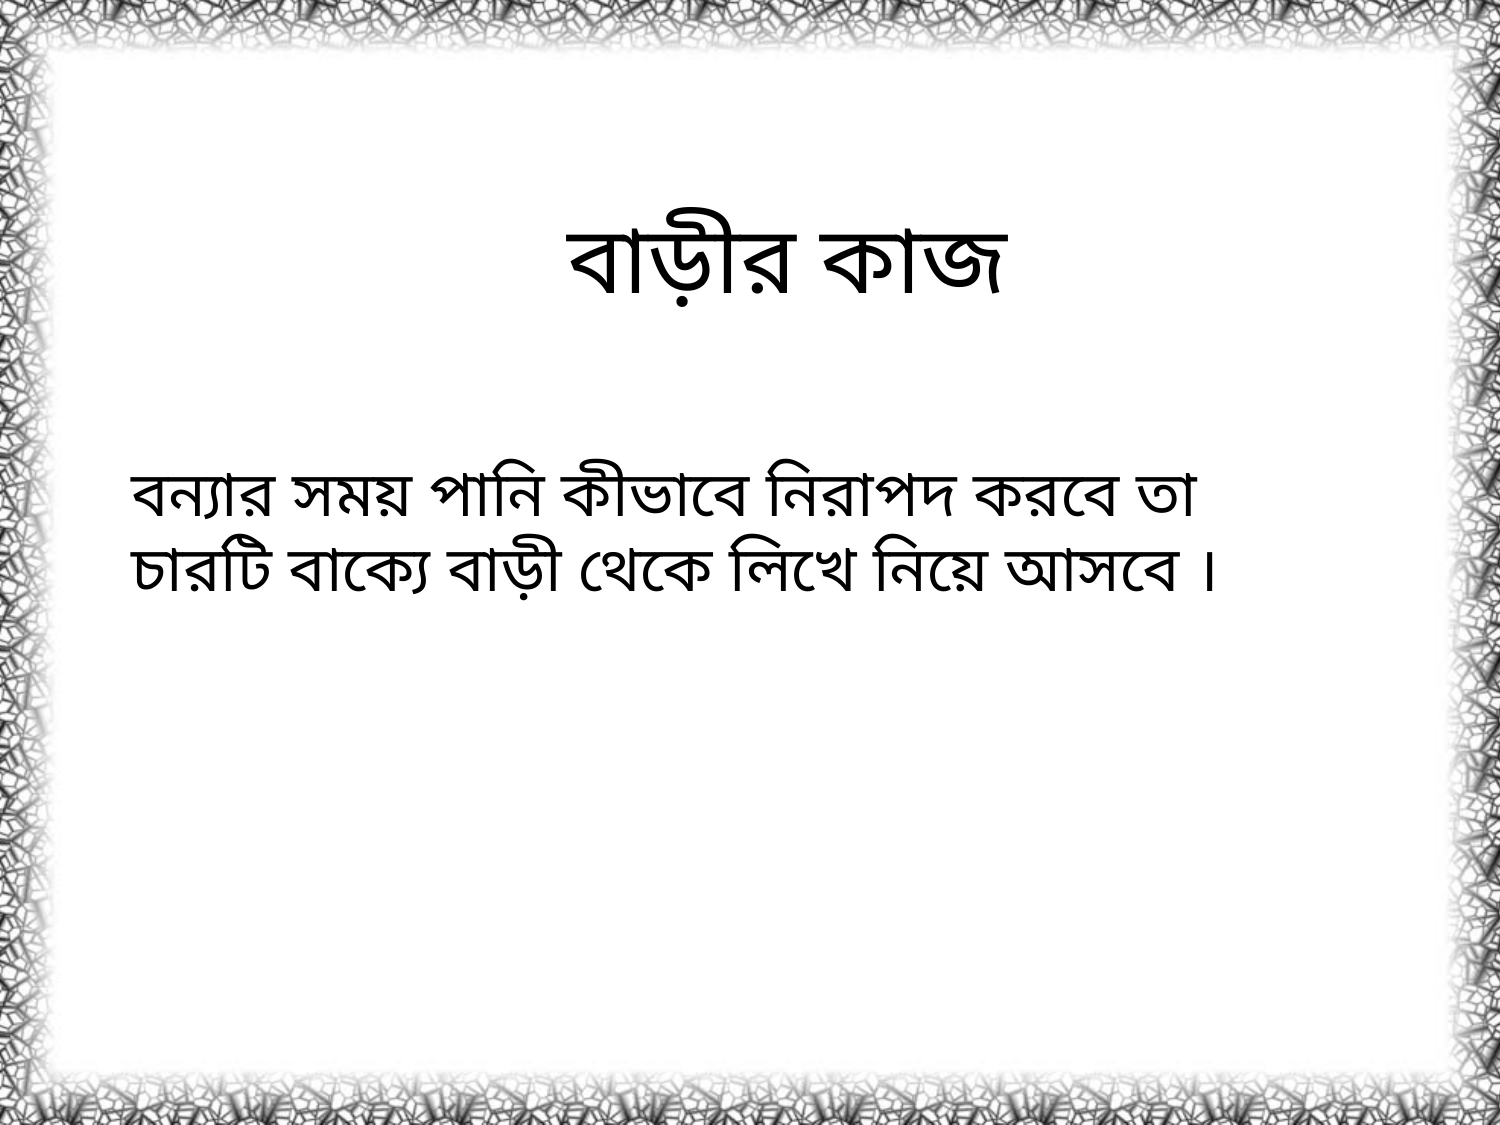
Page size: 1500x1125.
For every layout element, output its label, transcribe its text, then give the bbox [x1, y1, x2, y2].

text_box বাড়ীর কাজ [446, 192, 1129, 320]
picture [0, 0, 1500, 1125]
text_box বন্যার সময় পানি কীভাবে নিরাপদ করবে তা চারটি বাক্যে বাড়ী থেকে লিখে নিয়ে আসবে । [116, 446, 1354, 612]
